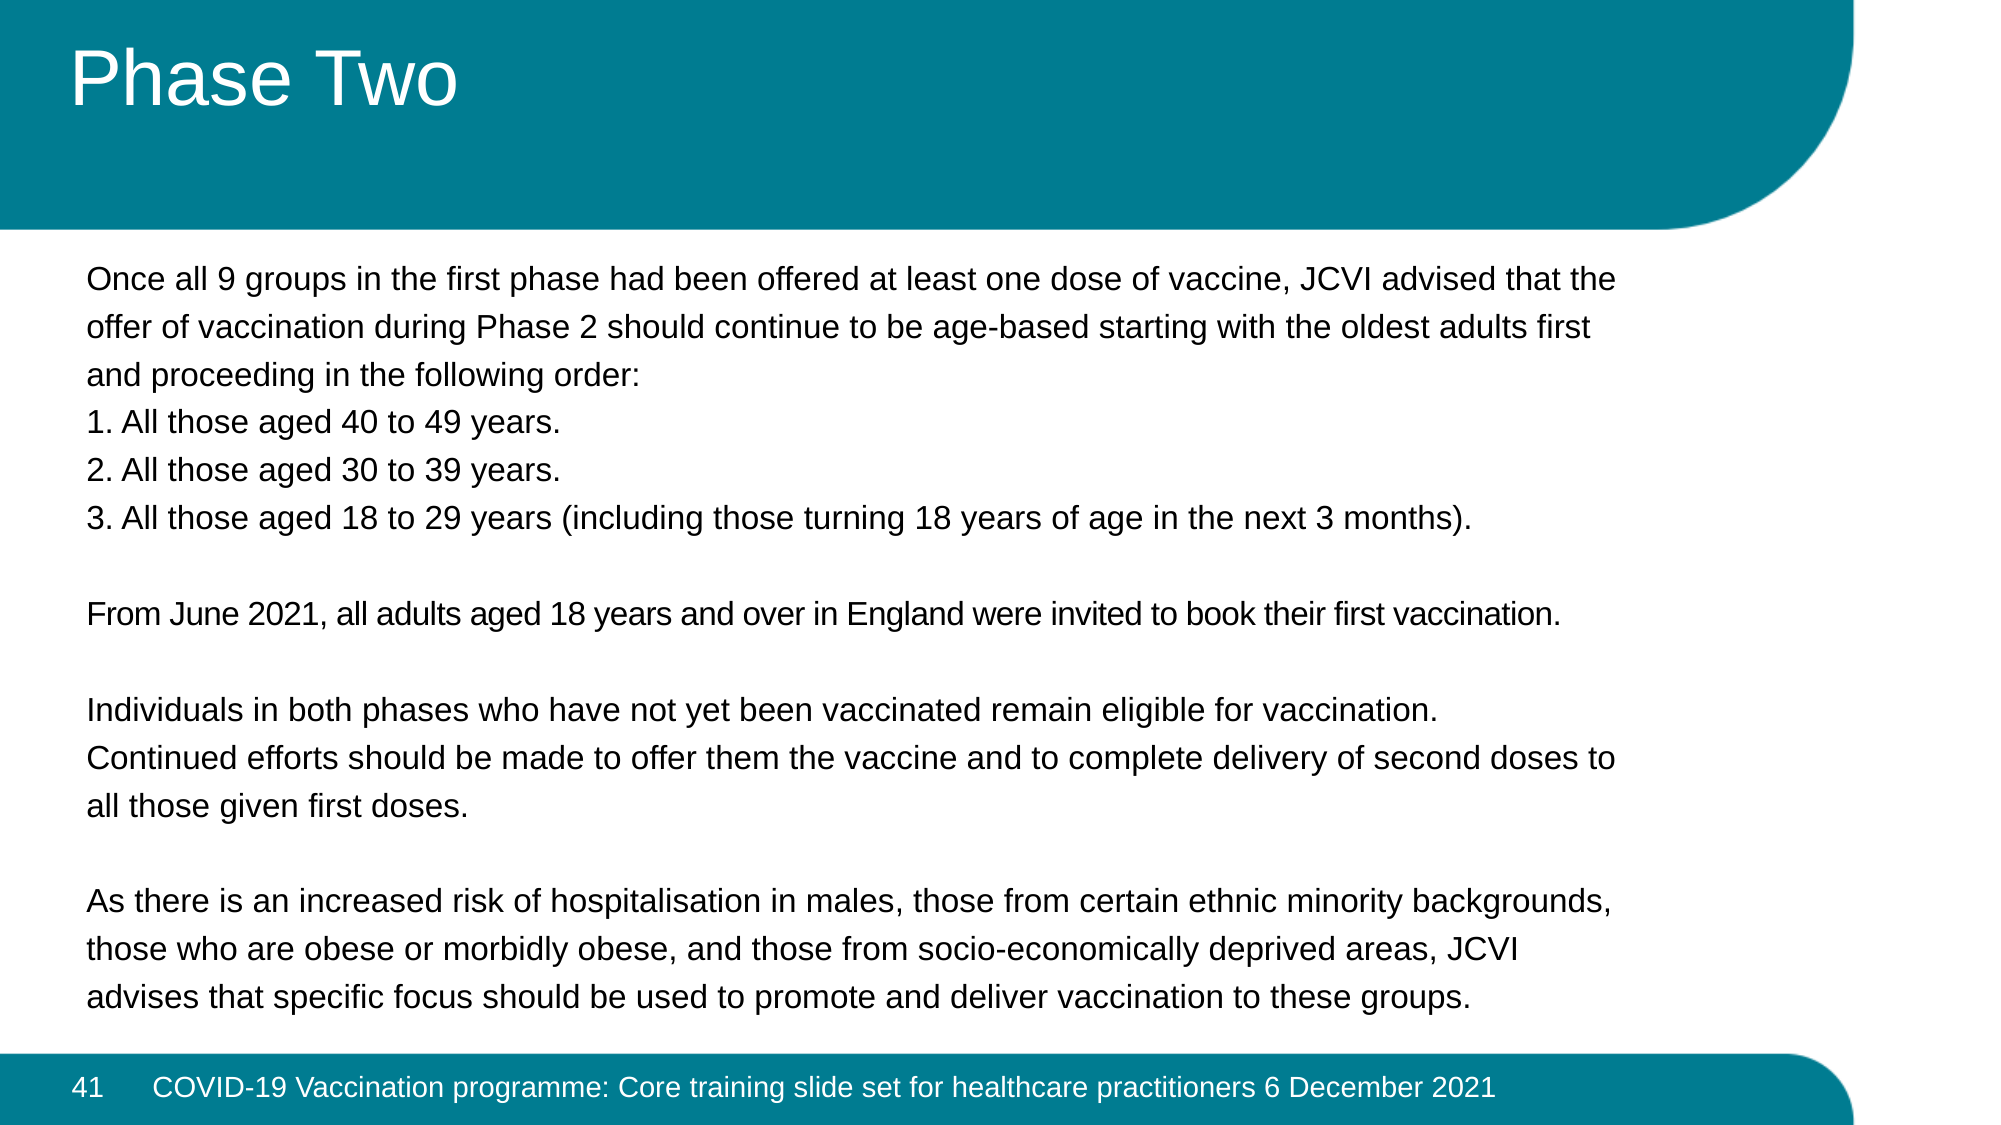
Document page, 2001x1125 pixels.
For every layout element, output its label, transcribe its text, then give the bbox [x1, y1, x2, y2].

footer COVID-19 Vaccination programme: Core training slide set for healthcare practitioners 6 December 2021 [137, 1056, 1780, 1116]
slide_number 41 [21, 1056, 120, 1117]
title Phase Two [54, 29, 1780, 189]
list Once all 9 groups in the first phase had been offered at least one dose of vaccine, JCVI advised that the offer of vaccination during Phase 2 should continue to be age-based starting with the oldest adults first and proceeding in the following order: 1. All those aged 40 to 49 years. 2. All those aged 30 to 39 years. 3. All those aged 18 to 29 years (including those turning 18 years of age in the next 3 months). From June 2021, all adults aged 18 years and over in England were invited to book their first vaccination. Individuals in both phases who have not yet been vaccinated remain eligible for vaccination. Continued efforts should be made to offer them the vaccine and to complete delivery of second doses to all those given first doses. As there is an increased risk of hospitalisation in males, those from certain ethnic minority backgrounds, those who are obese or morbidly obese, and those from socio-economically deprived areas, JCVI advises that specific focus should be used to promote and deliver vaccination to these groups. [71, 241, 1642, 1045]
